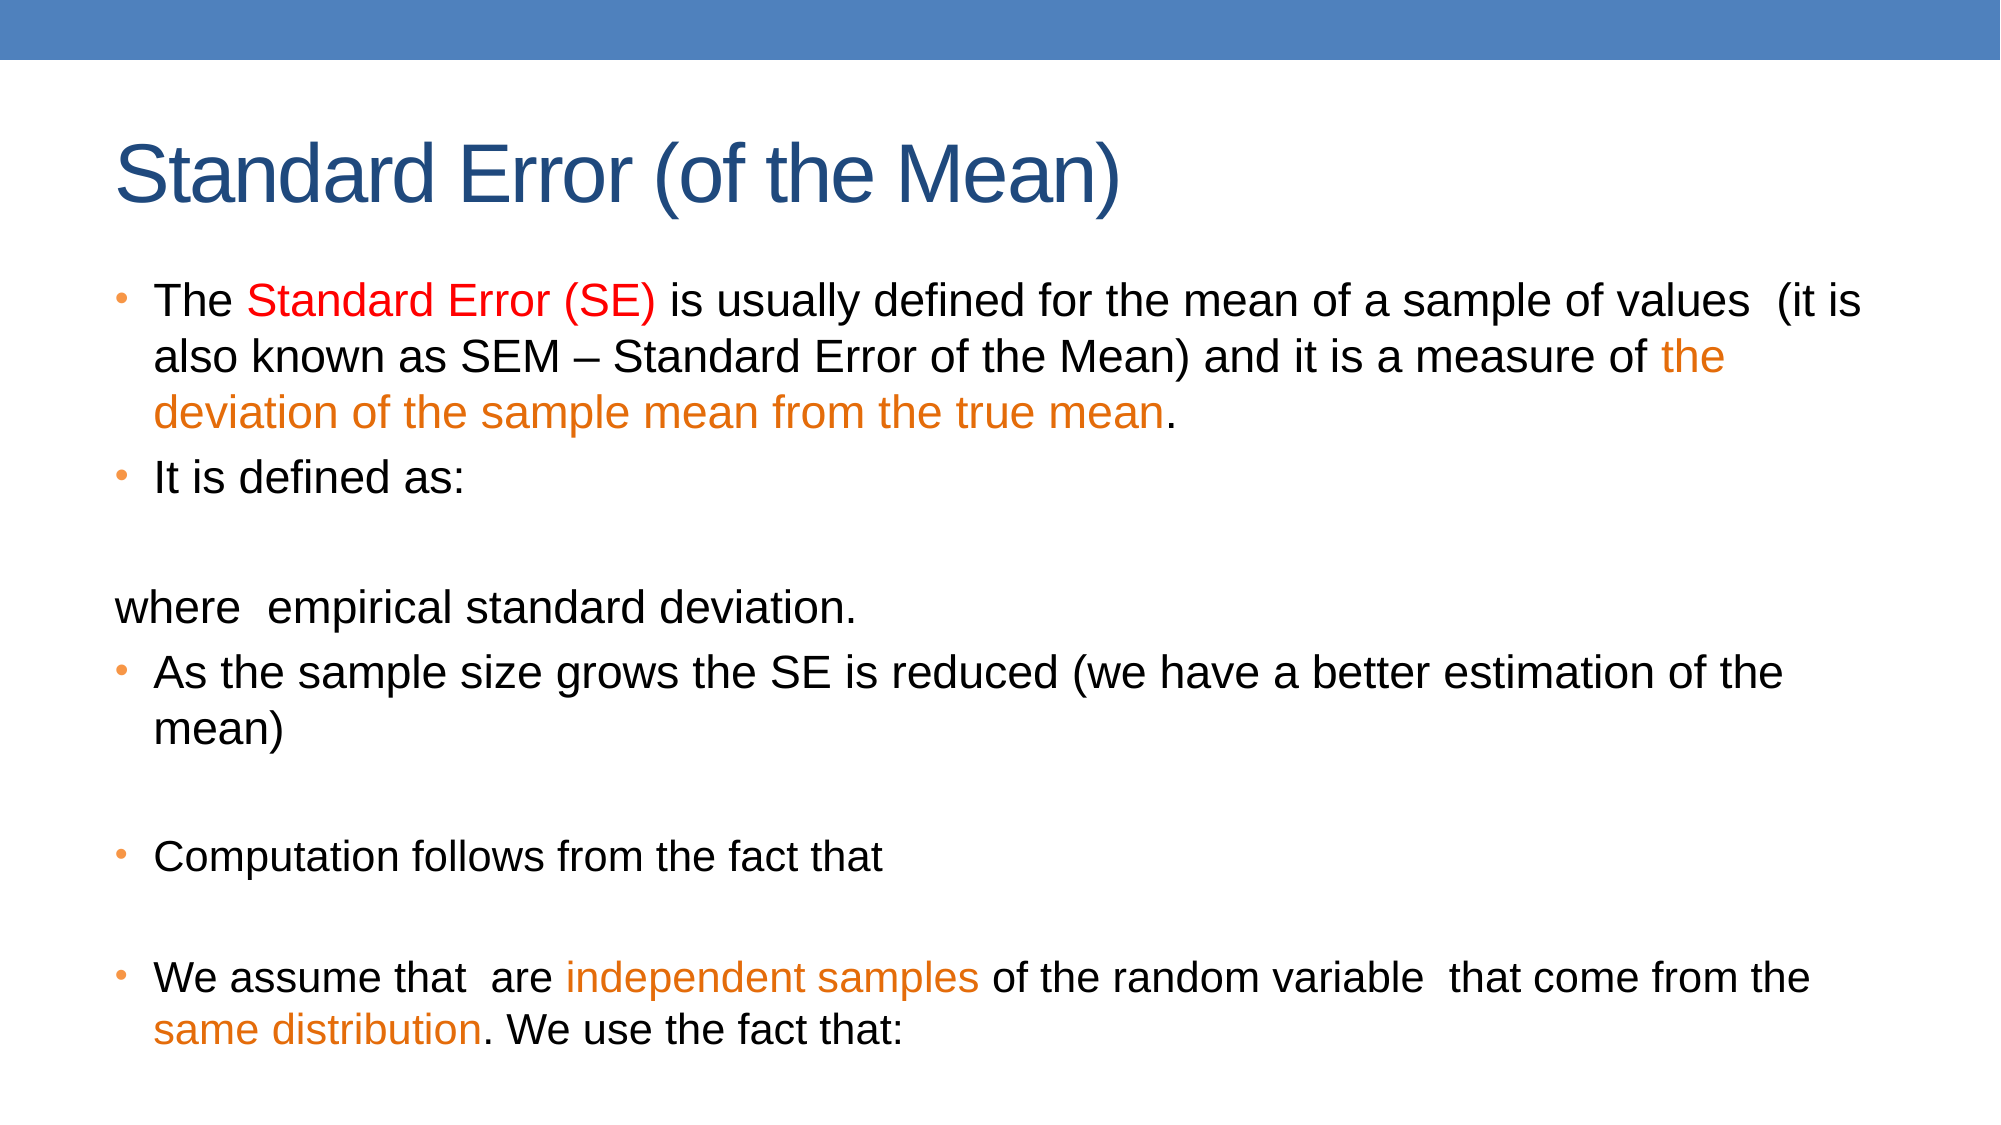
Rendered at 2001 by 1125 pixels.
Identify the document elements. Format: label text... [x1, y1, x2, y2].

title Standard Error (of the Mean) [99, 87, 1900, 250]
